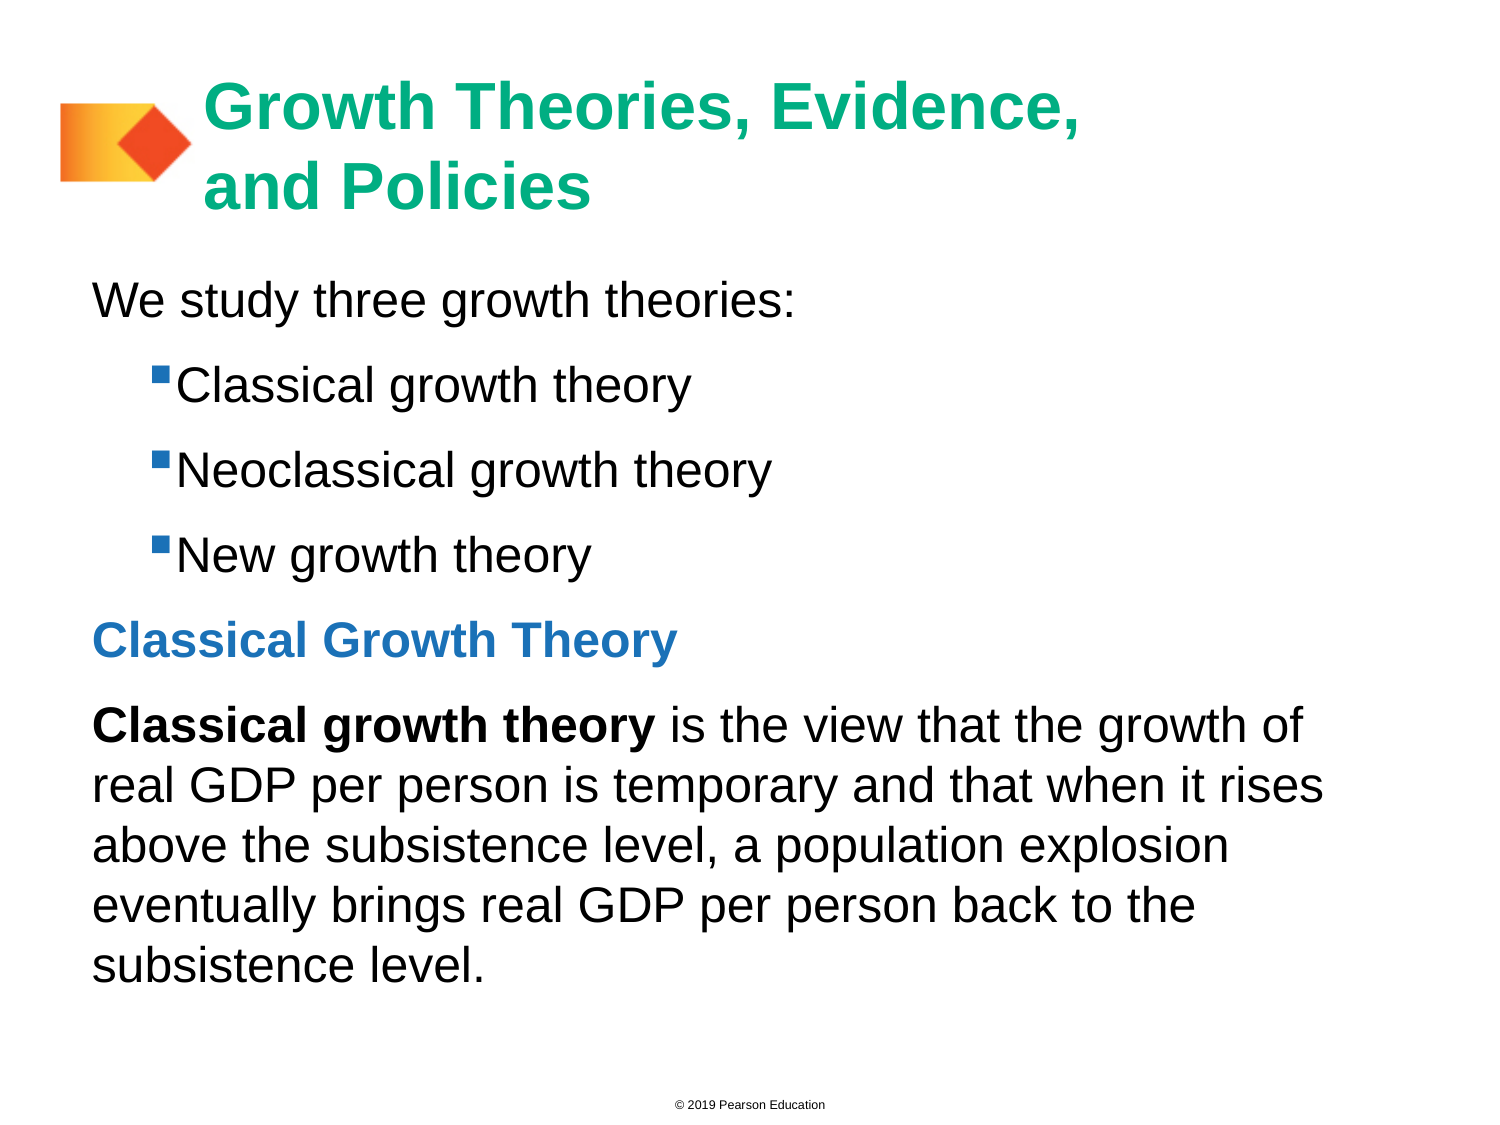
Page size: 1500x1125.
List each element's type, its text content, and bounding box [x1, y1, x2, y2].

title Growth Theories, Evidence, and Policies [188, 50, 1225, 236]
list We study three growth theories: Classical growth theory Neoclassical growth theory New growth theory Classical Growth Theory Classical growth theory is the view that the growth of real GDP per person is temporary and that when it rises above the subsistence level, a population explosion eventually brings real GDP per person back to the subsistence level. [59, 259, 1410, 1003]
picture [59, 102, 188, 184]
